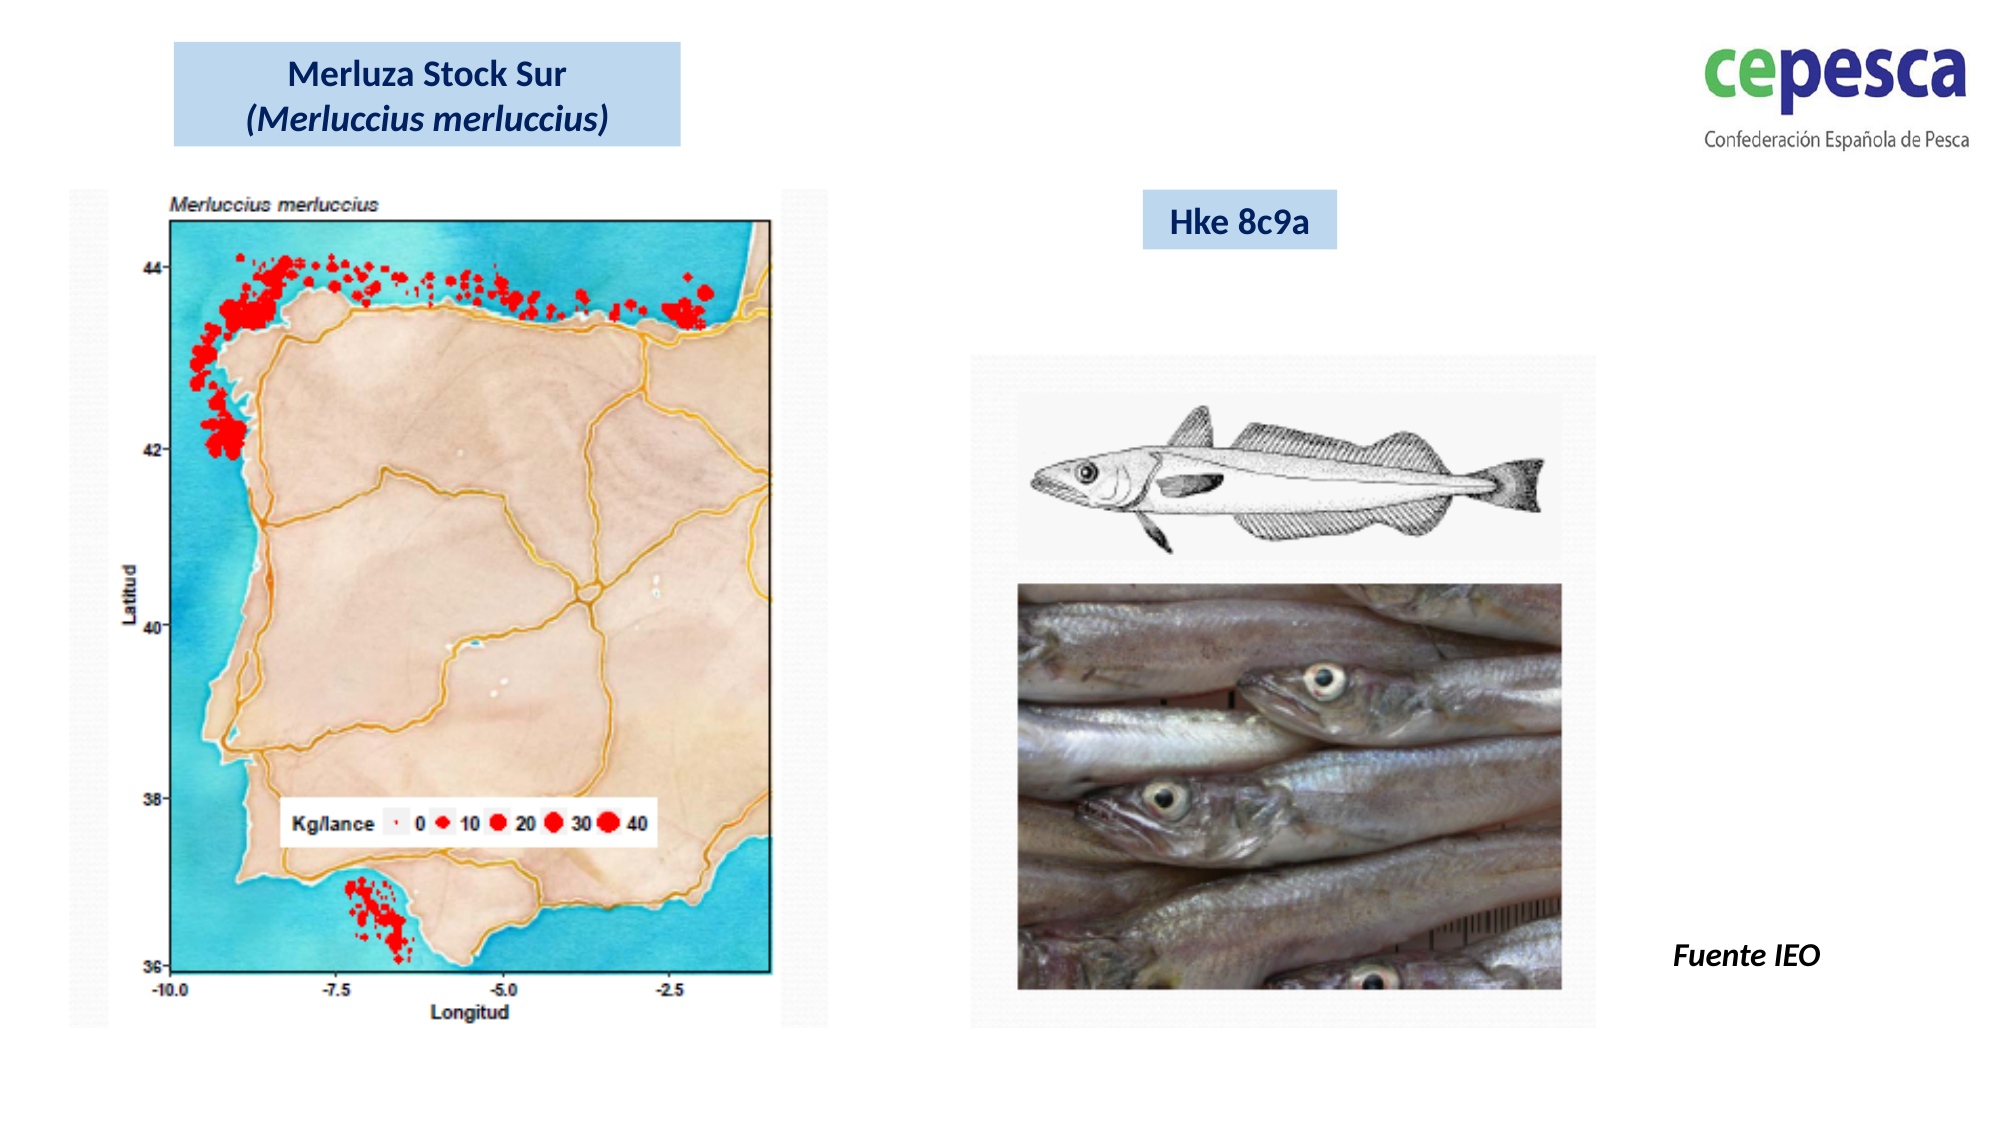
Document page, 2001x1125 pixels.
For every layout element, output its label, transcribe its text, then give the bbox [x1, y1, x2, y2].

text_box Hke 8c9a [1142, 189, 1338, 250]
text_box Merluza Stock Sur (Merluccius merluccius) [173, 41, 681, 147]
text_box Fuente IEO [1658, 925, 1915, 980]
picture [970, 354, 1596, 1028]
picture [69, 189, 828, 1028]
picture [1696, 0, 1977, 190]
